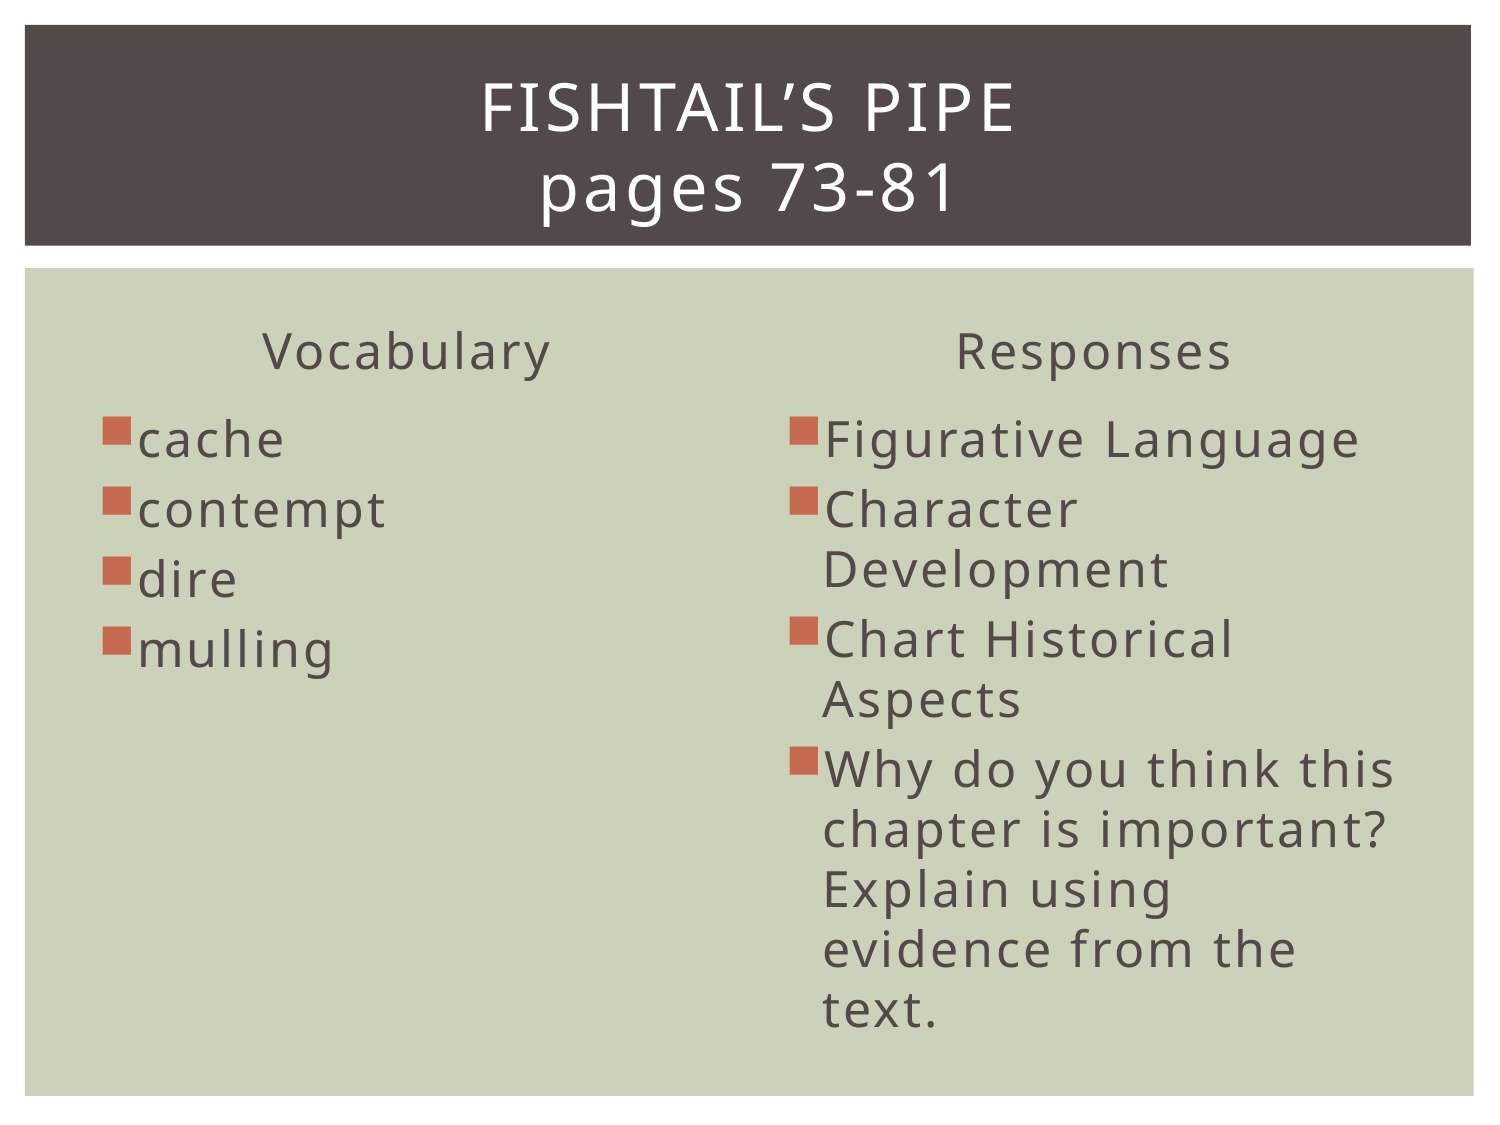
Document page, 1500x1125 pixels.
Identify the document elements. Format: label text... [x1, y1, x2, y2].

list Vocabulary [75, 282, 738, 388]
list Responses [761, 282, 1425, 388]
title fishtail’s pipe pages 73-81 [62, 58, 1438, 232]
list cache contempt dire mulling [75, 399, 738, 1005]
list Figurative Language Character Development Chart Historical Aspects Why do you think this chapter is important? Explain using evidence from the text. [761, 399, 1425, 1005]
